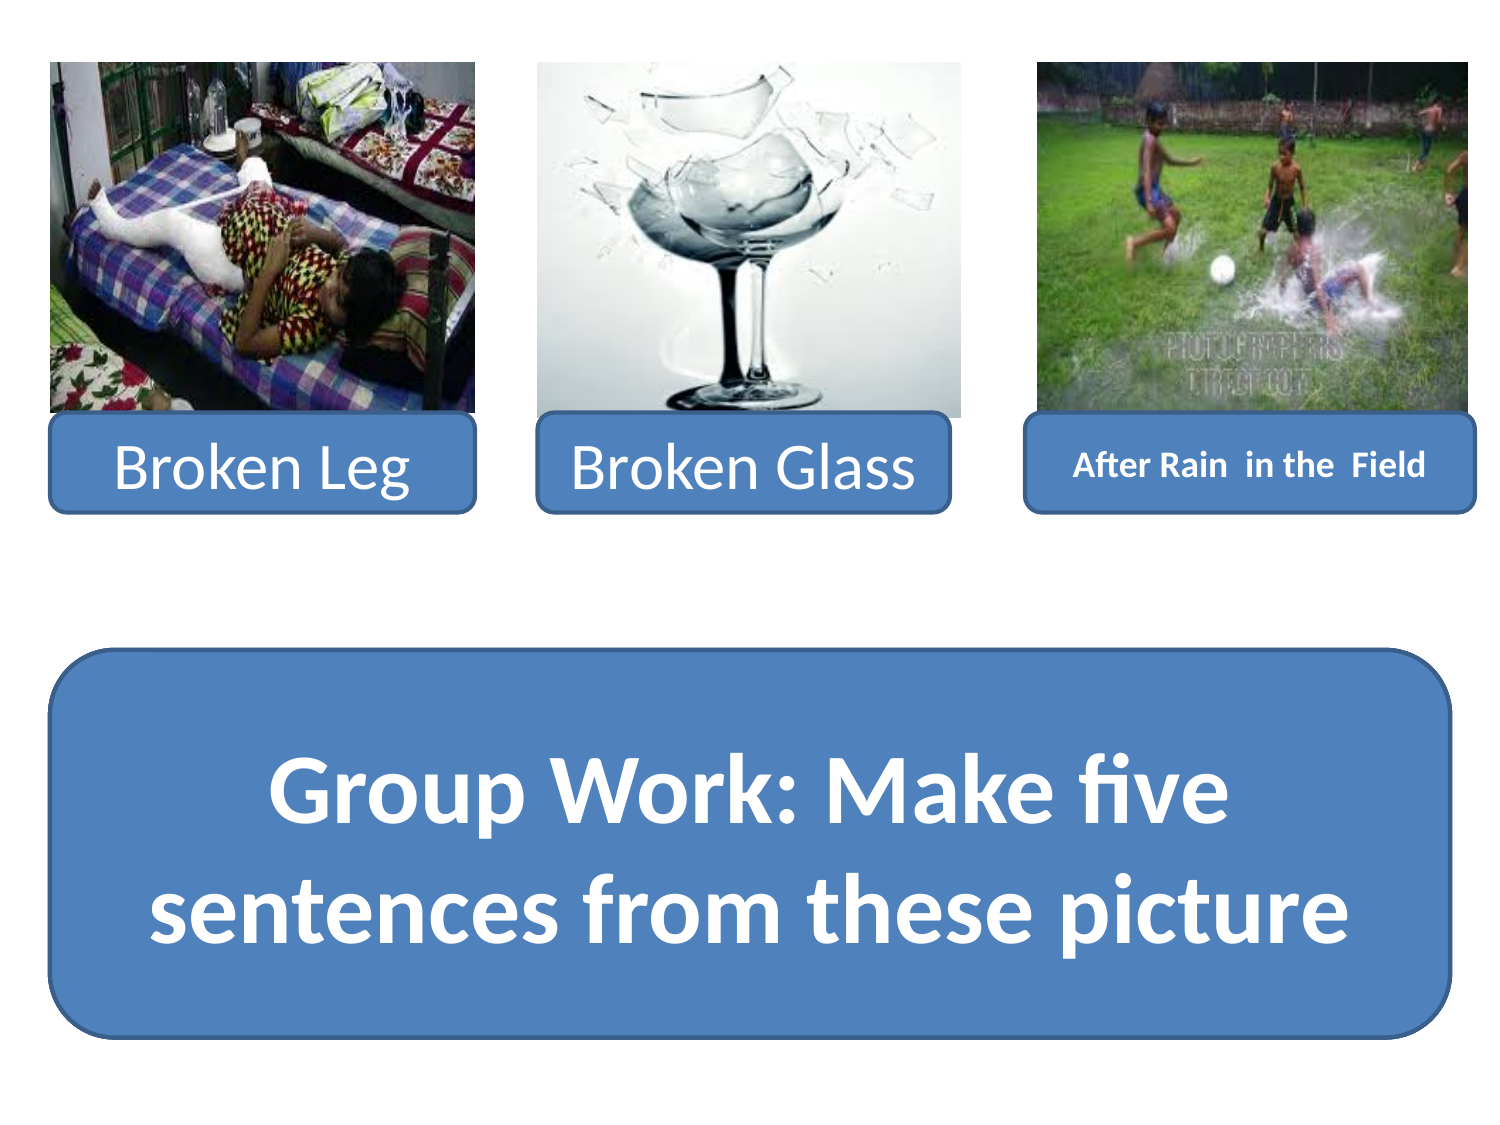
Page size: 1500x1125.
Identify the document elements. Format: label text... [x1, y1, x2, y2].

text_box Broken Glass [535, 424, 953, 515]
text_box Group Work: Make five sentences from these picture [47, 647, 1453, 1040]
text_box After Rain in the Field [1022, 413, 1478, 515]
text_box Broken Leg [47, 420, 478, 515]
picture [1037, 62, 1468, 413]
picture [537, 62, 962, 418]
picture [49, 62, 476, 413]
